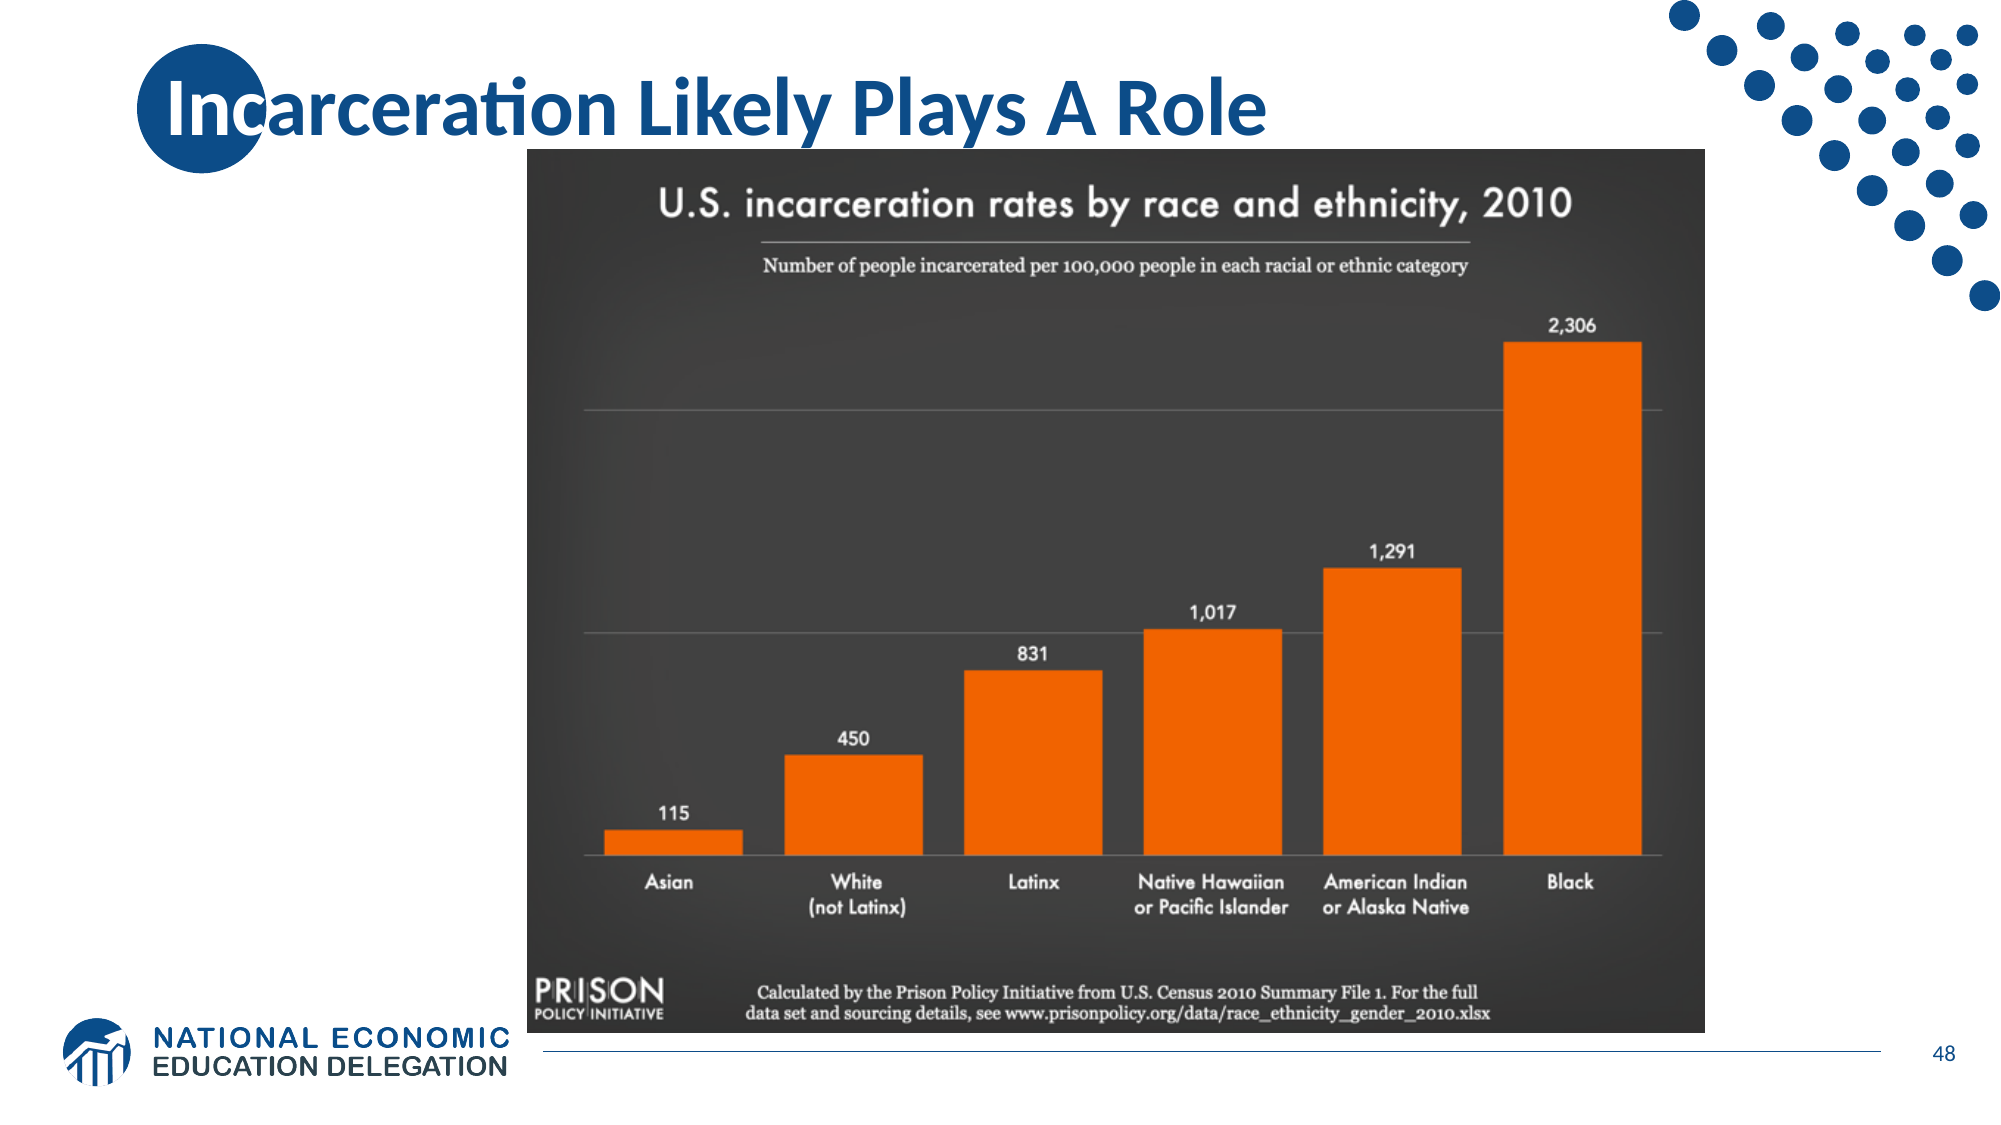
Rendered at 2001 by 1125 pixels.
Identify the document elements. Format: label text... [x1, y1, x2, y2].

picture [55, 1013, 520, 1091]
title Incarceration Likely Plays A Role [150, 0, 1875, 218]
slide_number 48 [1521, 1022, 1972, 1082]
picture [527, 149, 1705, 1033]
